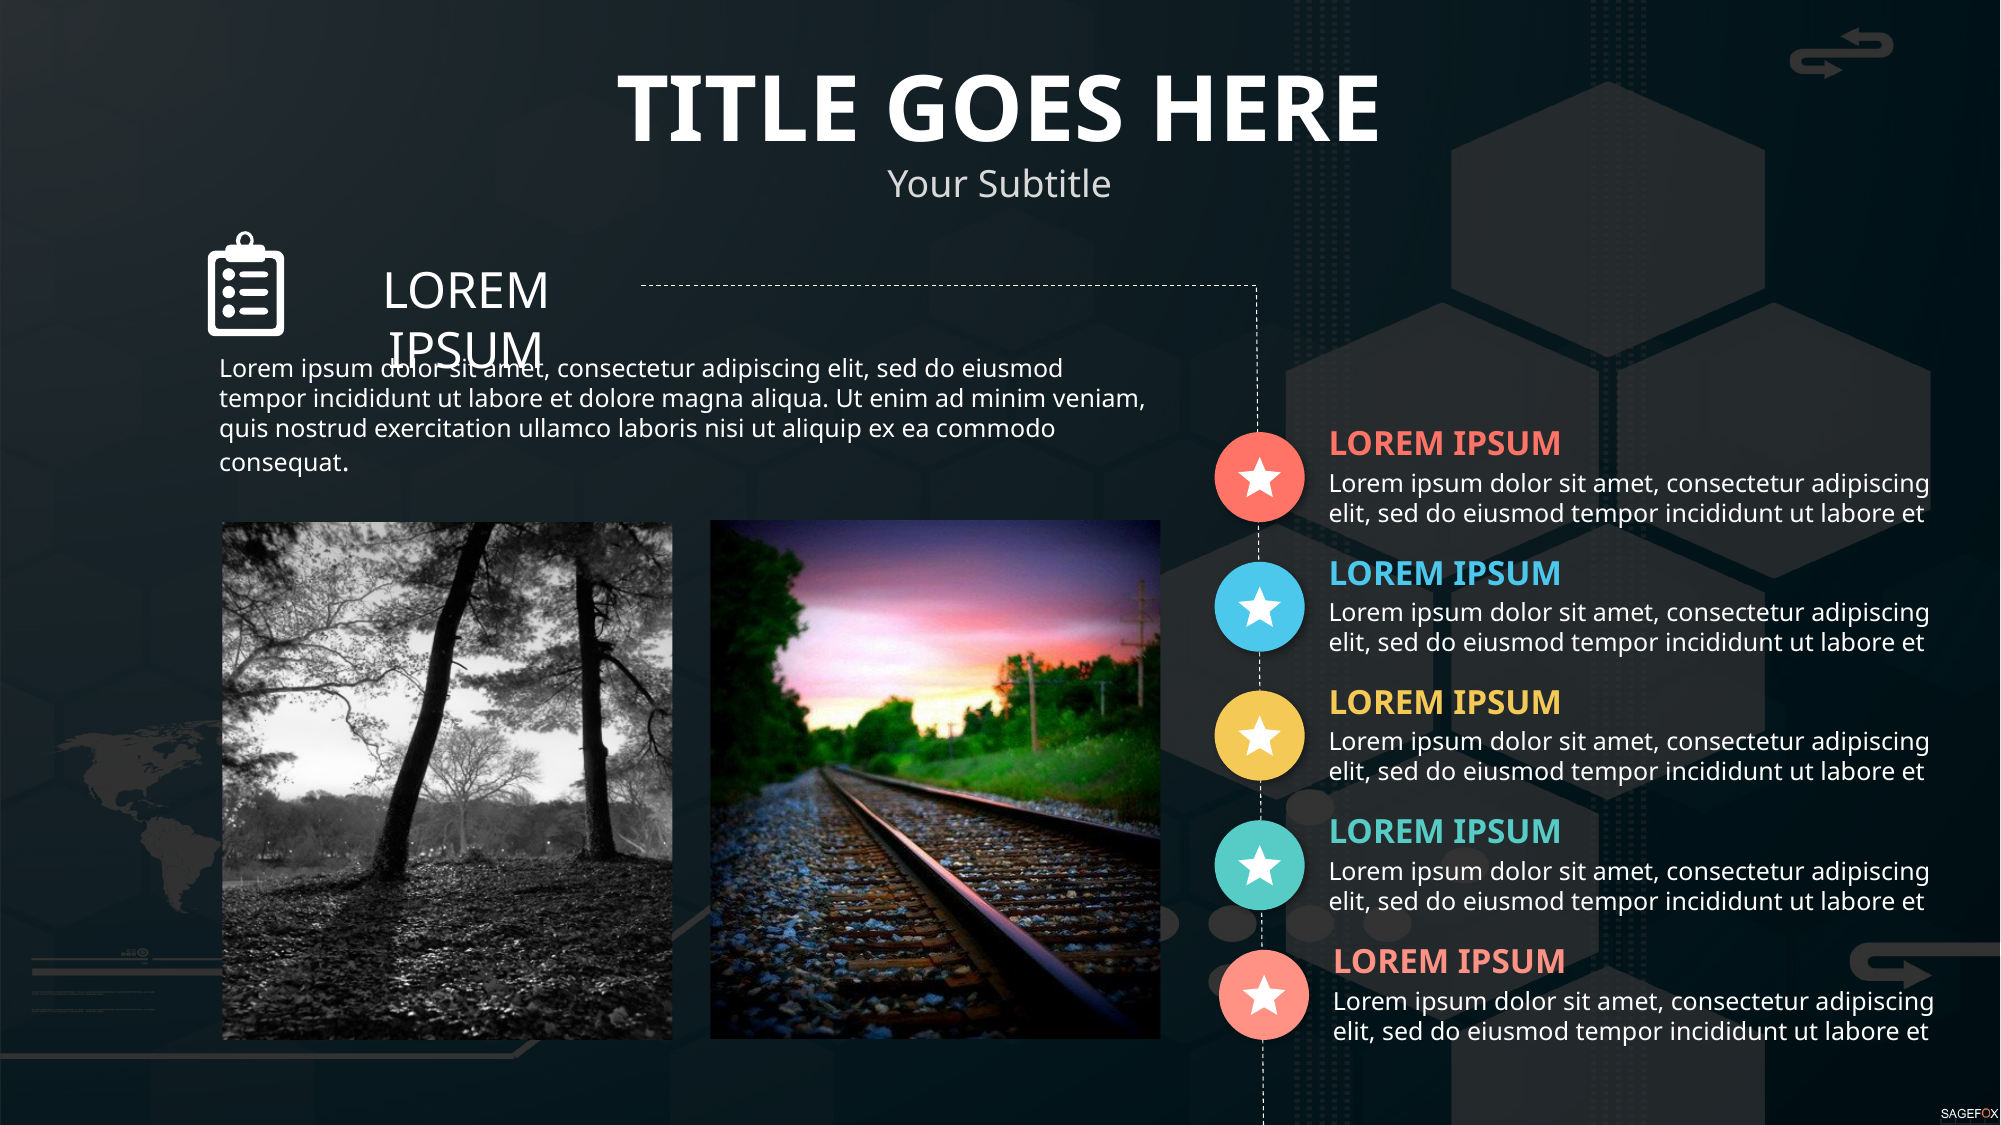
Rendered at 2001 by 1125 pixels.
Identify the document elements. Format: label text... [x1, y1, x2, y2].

text_box [709, 520, 1161, 1039]
text_box Lorem ipsum dolor sit amet, consectetur adipiscing elit, sed do eiusmod tempor incididunt ut labore et dolore magna aliqua. Ut enim ad minim veniam, quis nostrud exercitation ullamco laboris nisi ut aliquip ex ea commodo consequat. [204, 344, 1168, 485]
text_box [1256, 523, 1264, 561]
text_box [1218, 949, 1309, 1040]
text_box LOREM IPSUM Lorem ipsum dolor sit amet, consectetur adipiscing elit, sed do eiusmod tempor incididunt ut labore et [1322, 935, 1958, 1050]
text_box LOREM IPSUM [292, 250, 642, 344]
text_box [1256, 652, 1264, 690]
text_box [1214, 432, 1305, 523]
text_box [1214, 690, 1305, 781]
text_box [1256, 781, 1264, 820]
text_box LOREM IPSUM Lorem ipsum dolor sit amet, consectetur adipiscing elit, sed do eiusmod tempor incididunt ut labore et [1318, 546, 1953, 662]
text_box [221, 521, 673, 1041]
text_box TITLE GOES HERE Your Subtitle [548, 42, 1452, 212]
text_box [1256, 911, 1264, 949]
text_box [207, 231, 285, 337]
picture [0, 0, 2001, 1125]
text_box LOREM IPSUM Lorem ipsum dolor sit amet, consectetur adipiscing elit, sed do eiusmod tempor incididunt ut labore et [1318, 675, 1953, 791]
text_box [1256, 287, 1264, 432]
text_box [1214, 820, 1305, 911]
text_box LOREM IPSUM Lorem ipsum dolor sit amet, consectetur adipiscing elit, sed do eiusmod tempor incididunt ut labore et [1318, 417, 1953, 533]
text_box LOREM IPSUM Lorem ipsum dolor sit amet, consectetur adipiscing elit, sed do eiusmod tempor incididunt ut labore et [1318, 805, 1953, 921]
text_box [1214, 561, 1305, 652]
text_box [1256, 1040, 1264, 1125]
